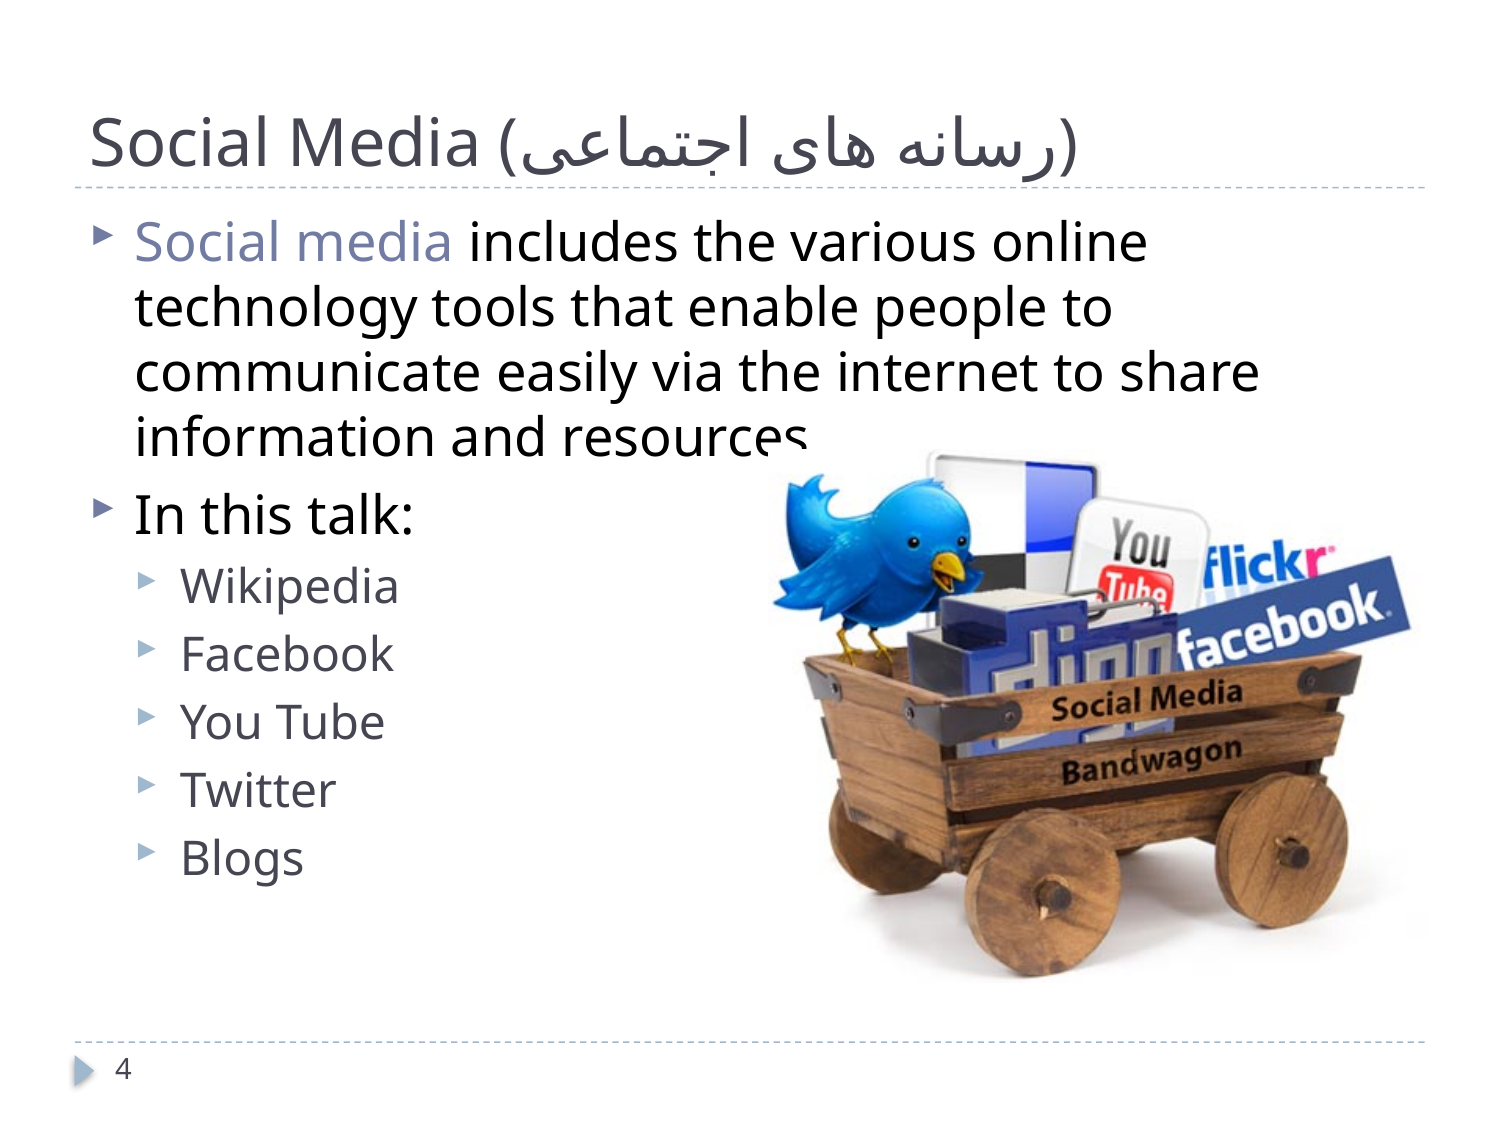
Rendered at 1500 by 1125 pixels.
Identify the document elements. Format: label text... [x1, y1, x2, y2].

list Social media includes the various online technology tools that enable people to communicate easily via the internet to share information and resources. In this talk: Wikipedia Facebook You Tube Twitter Blogs [75, 200, 1425, 1010]
title Social Media (رسانه های اجتماعی) [75, 24, 1425, 188]
slide_number 4 [100, 1042, 426, 1103]
picture [768, 449, 1429, 983]
